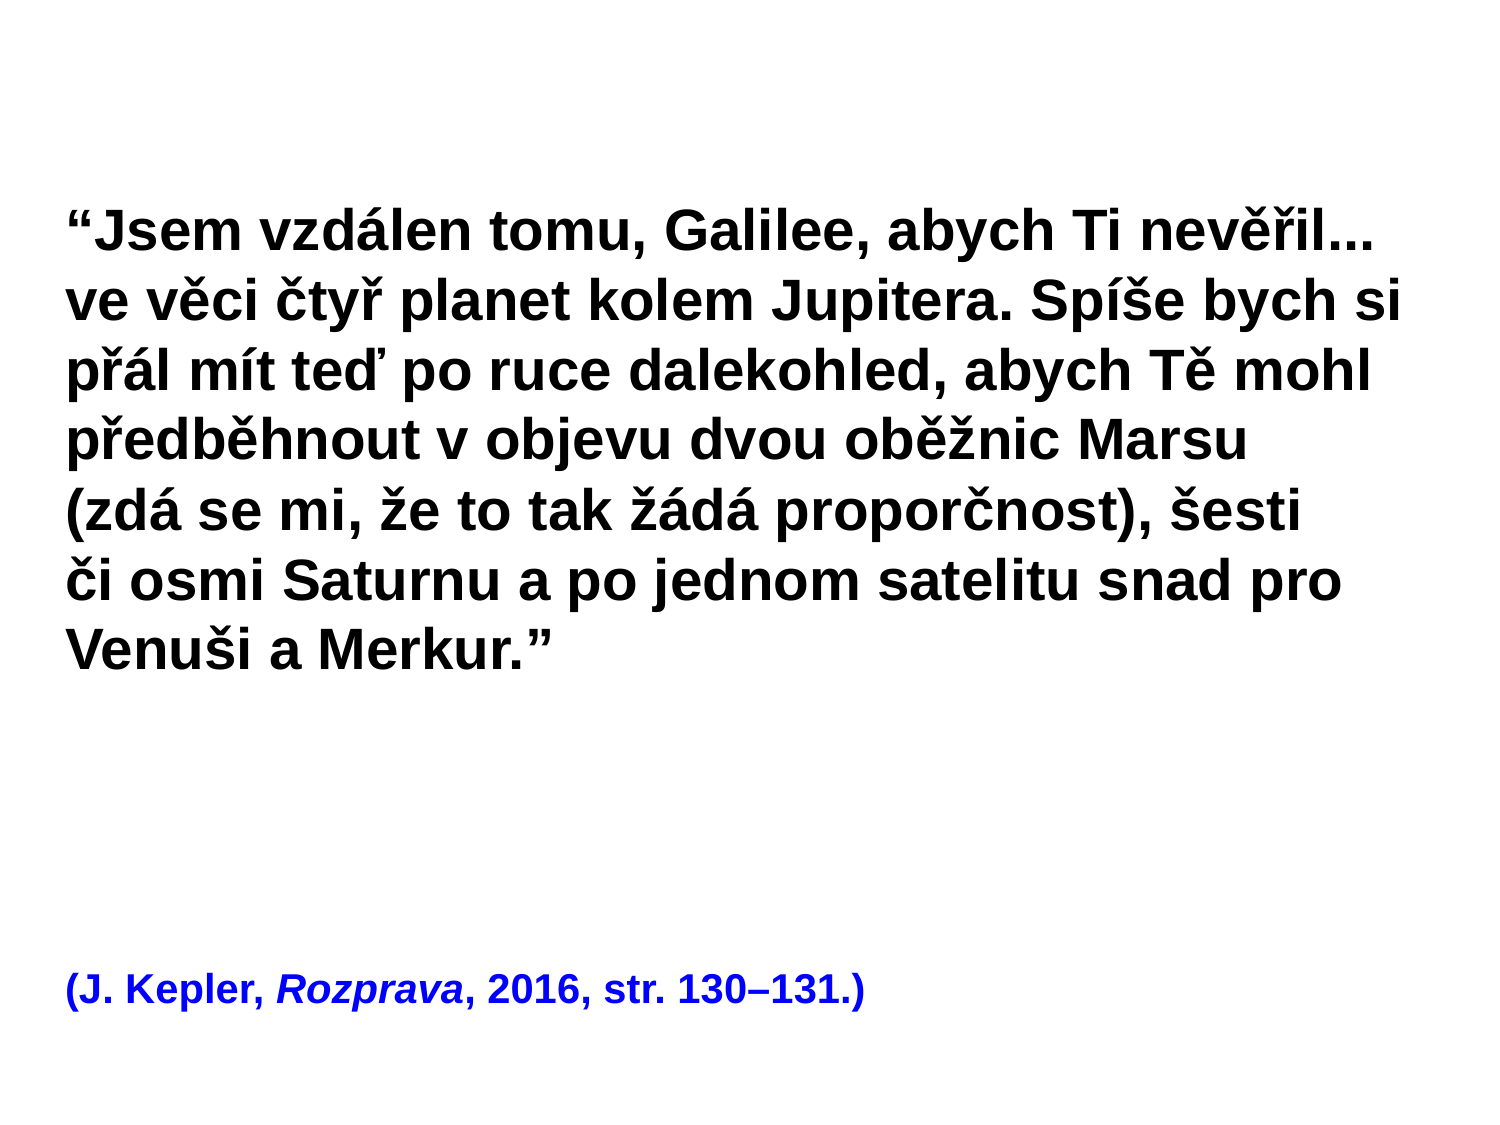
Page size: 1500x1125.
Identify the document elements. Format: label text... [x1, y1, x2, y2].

text_box “Jsem vzdálen tomu, Galilee, abych Ti nevěřil... ve věci čtyř planet kolem Jupitera. Spíše bych si přál mít teď po ruce dalekohled, abych Tě mohl předběhnout v objevu dvou oběžnic Marsu (zdá se mi, že to tak žádá proporčnost), šesti či osmi Saturnu a po jednom satelitu snad pro Venuši a Merkur.” (J. Kepler, Rozprava, 2016, str. 130–131.) [50, 184, 1436, 1019]
